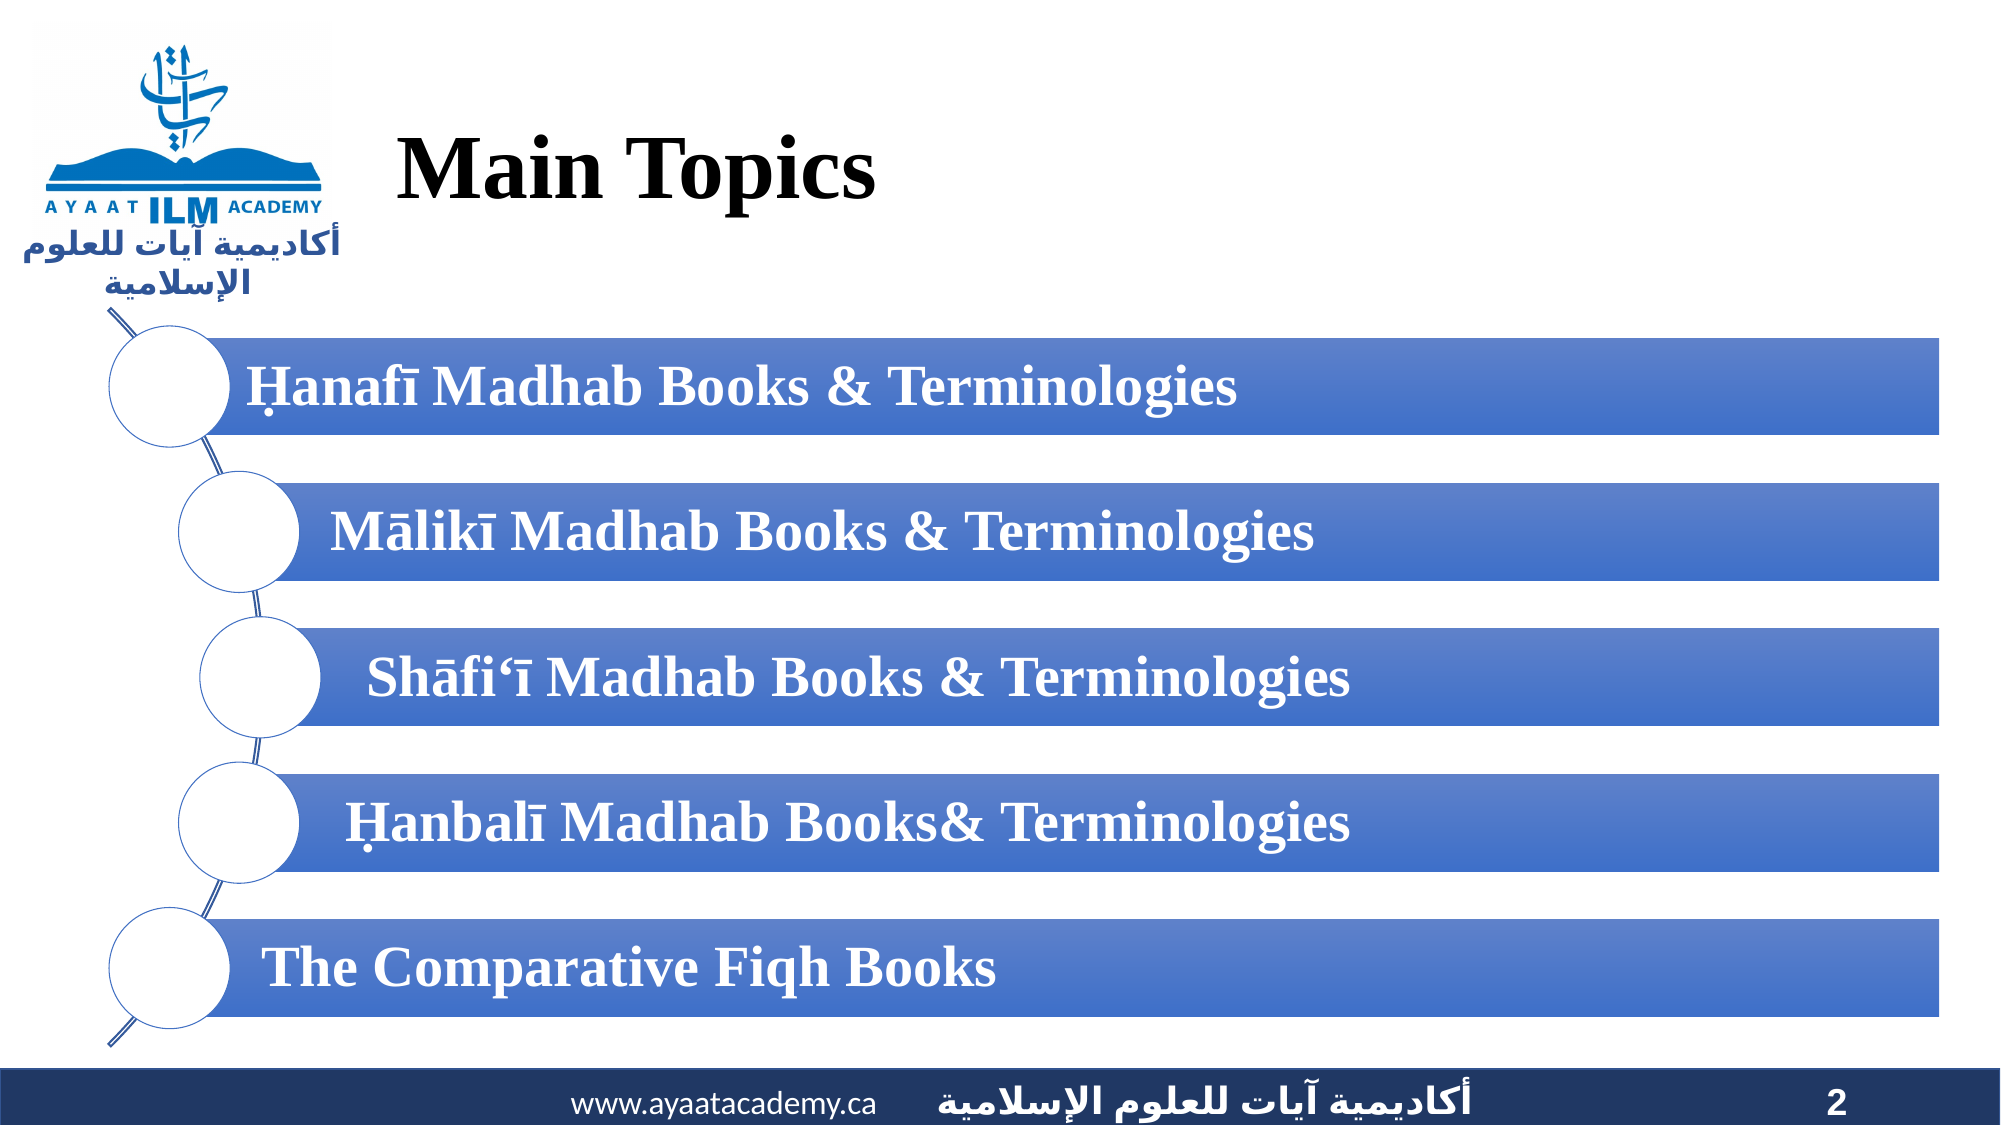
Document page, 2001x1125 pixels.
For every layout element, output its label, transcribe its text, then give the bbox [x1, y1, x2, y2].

slide_number 2 [1412, 1070, 1863, 1125]
title Main Topics [381, 59, 1863, 278]
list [96, 289, 1950, 1066]
picture [32, 21, 332, 241]
